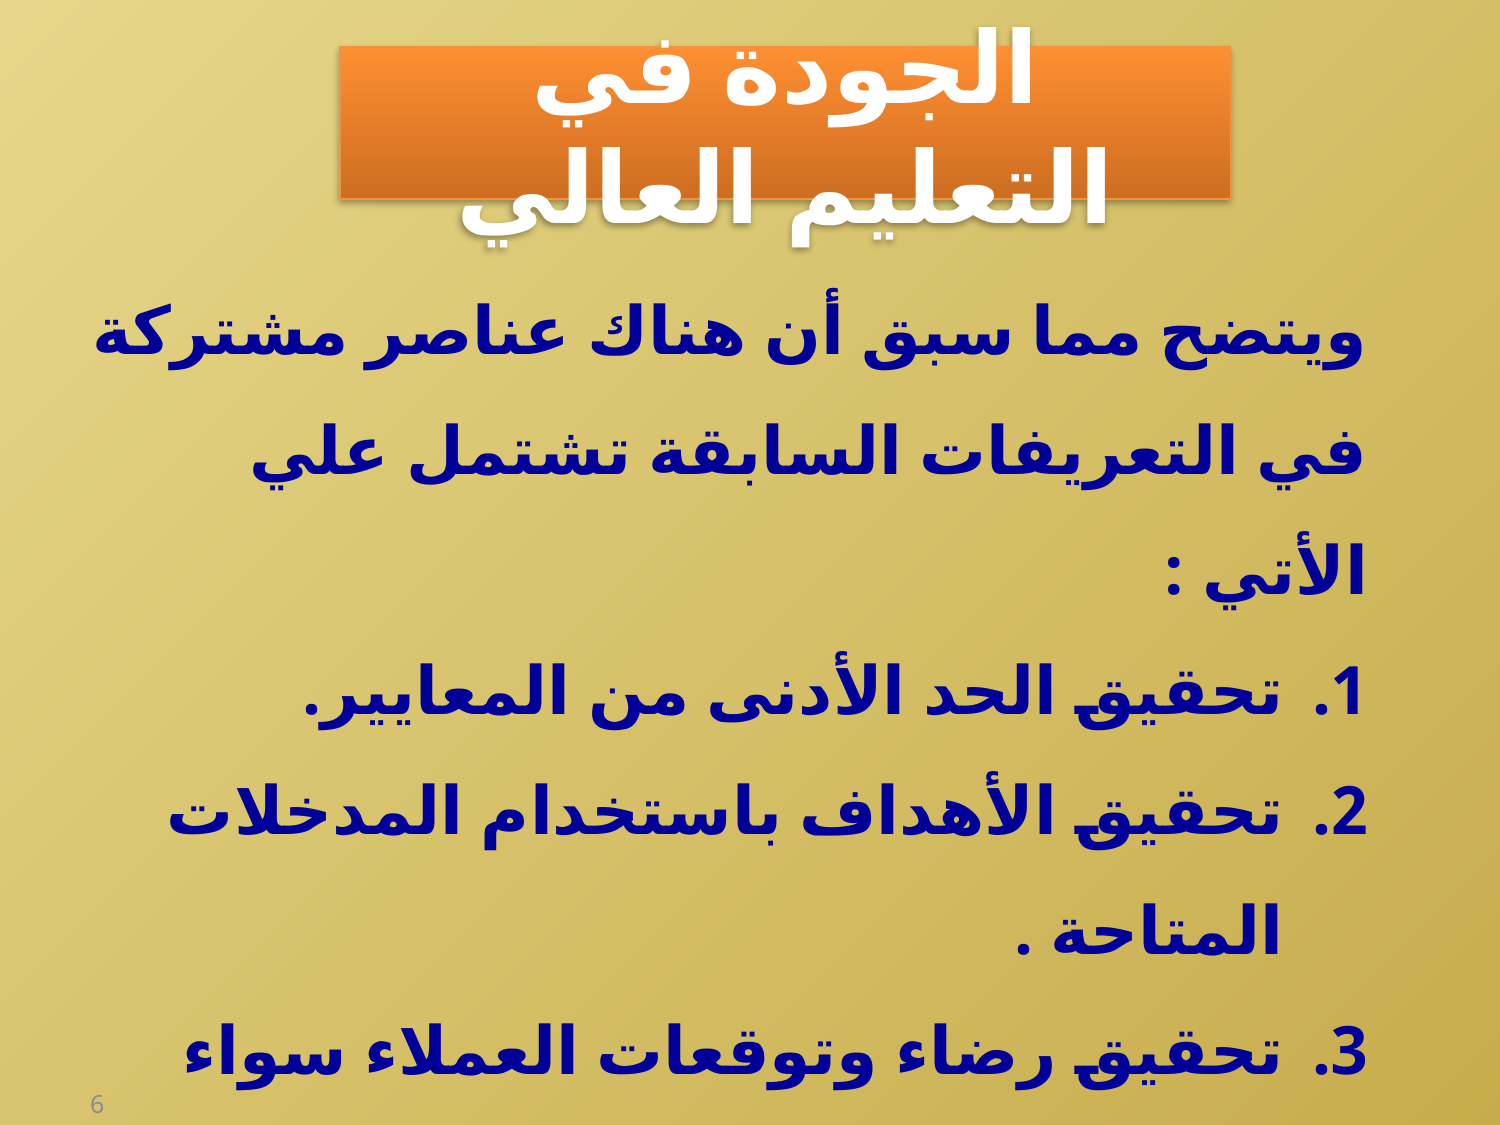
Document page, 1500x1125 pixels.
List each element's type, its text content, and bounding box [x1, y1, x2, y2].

title الجودة في التعليم العالي [339, 46, 1231, 200]
text_box ويتضح مما سبق أن هناك عناصر مشتركة في التعريفات السابقة تشتمل علي الأتي : تحقيق الحد الأدنى من المعايير. تحقيق الأهداف باستخدام المدخلات المتاحة . تحقيق رضاء وتوقعات العملاء سواء المباشرين أو غير المباشرين وأصحاب الأعمال. تحقيق التميز في الأداء . [70, 240, 1383, 1125]
